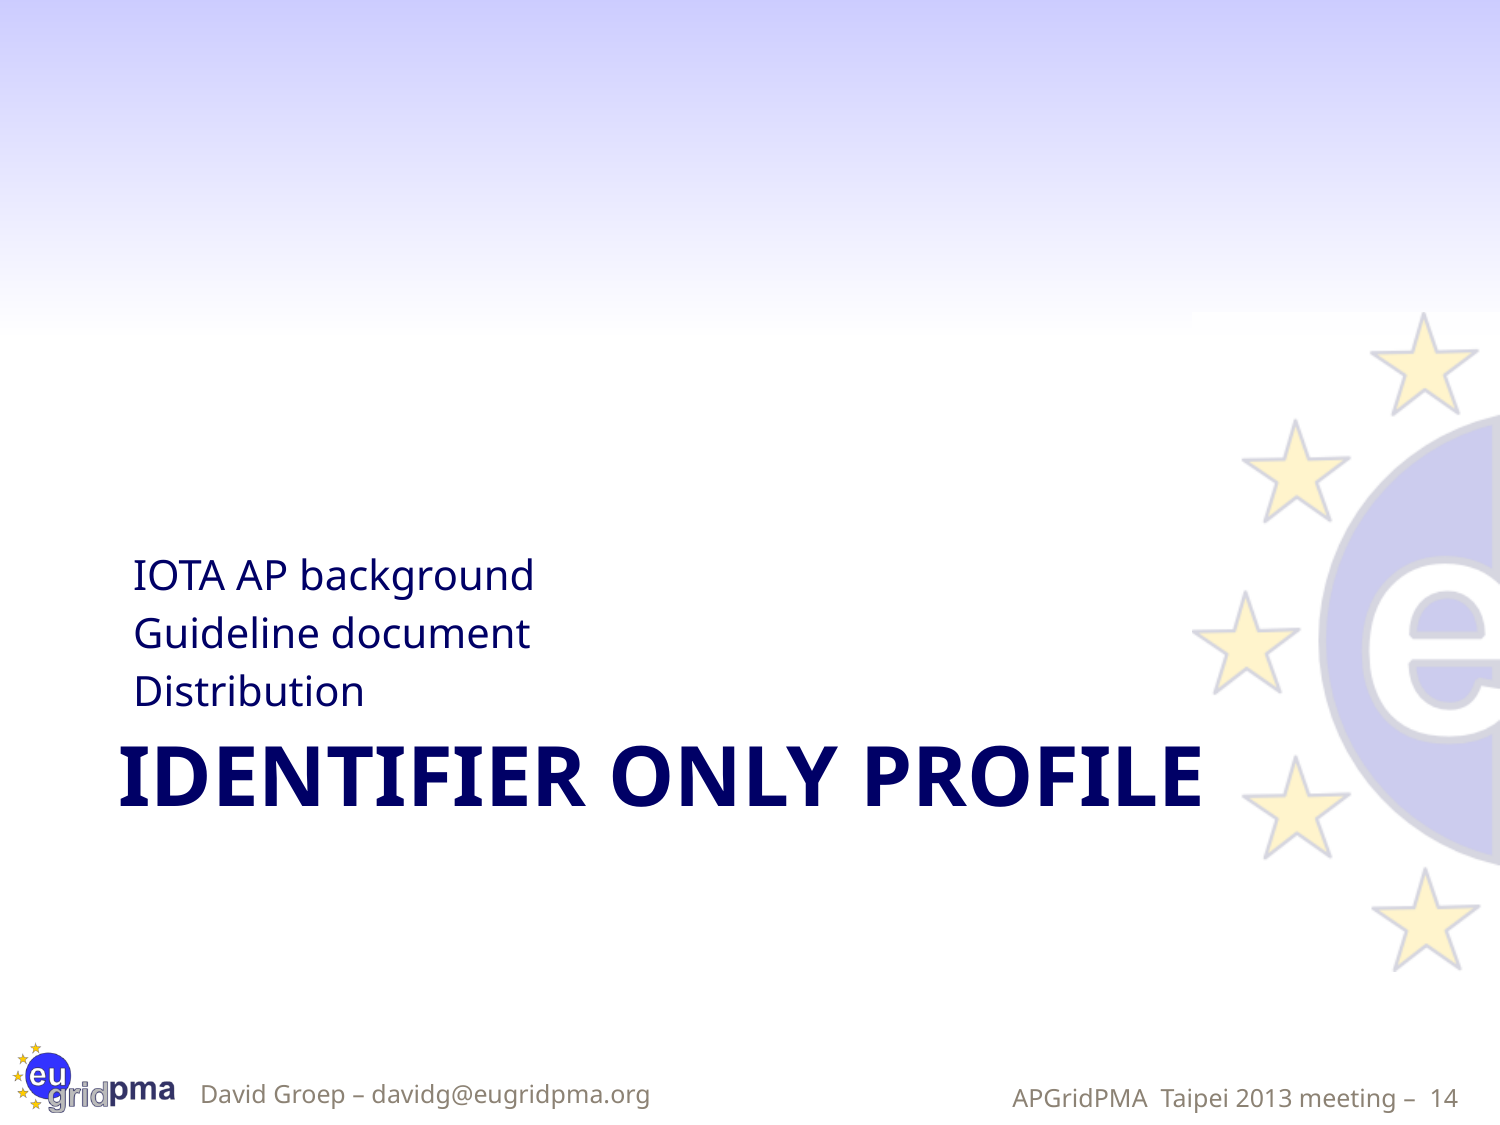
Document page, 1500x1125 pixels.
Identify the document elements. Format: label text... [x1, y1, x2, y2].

picture [12, 1042, 175, 1113]
list IOTA AP background Guideline document Distribution [118, 476, 1394, 723]
title Identifier Only Profile [118, 723, 1394, 947]
picture [1192, 312, 1500, 972]
